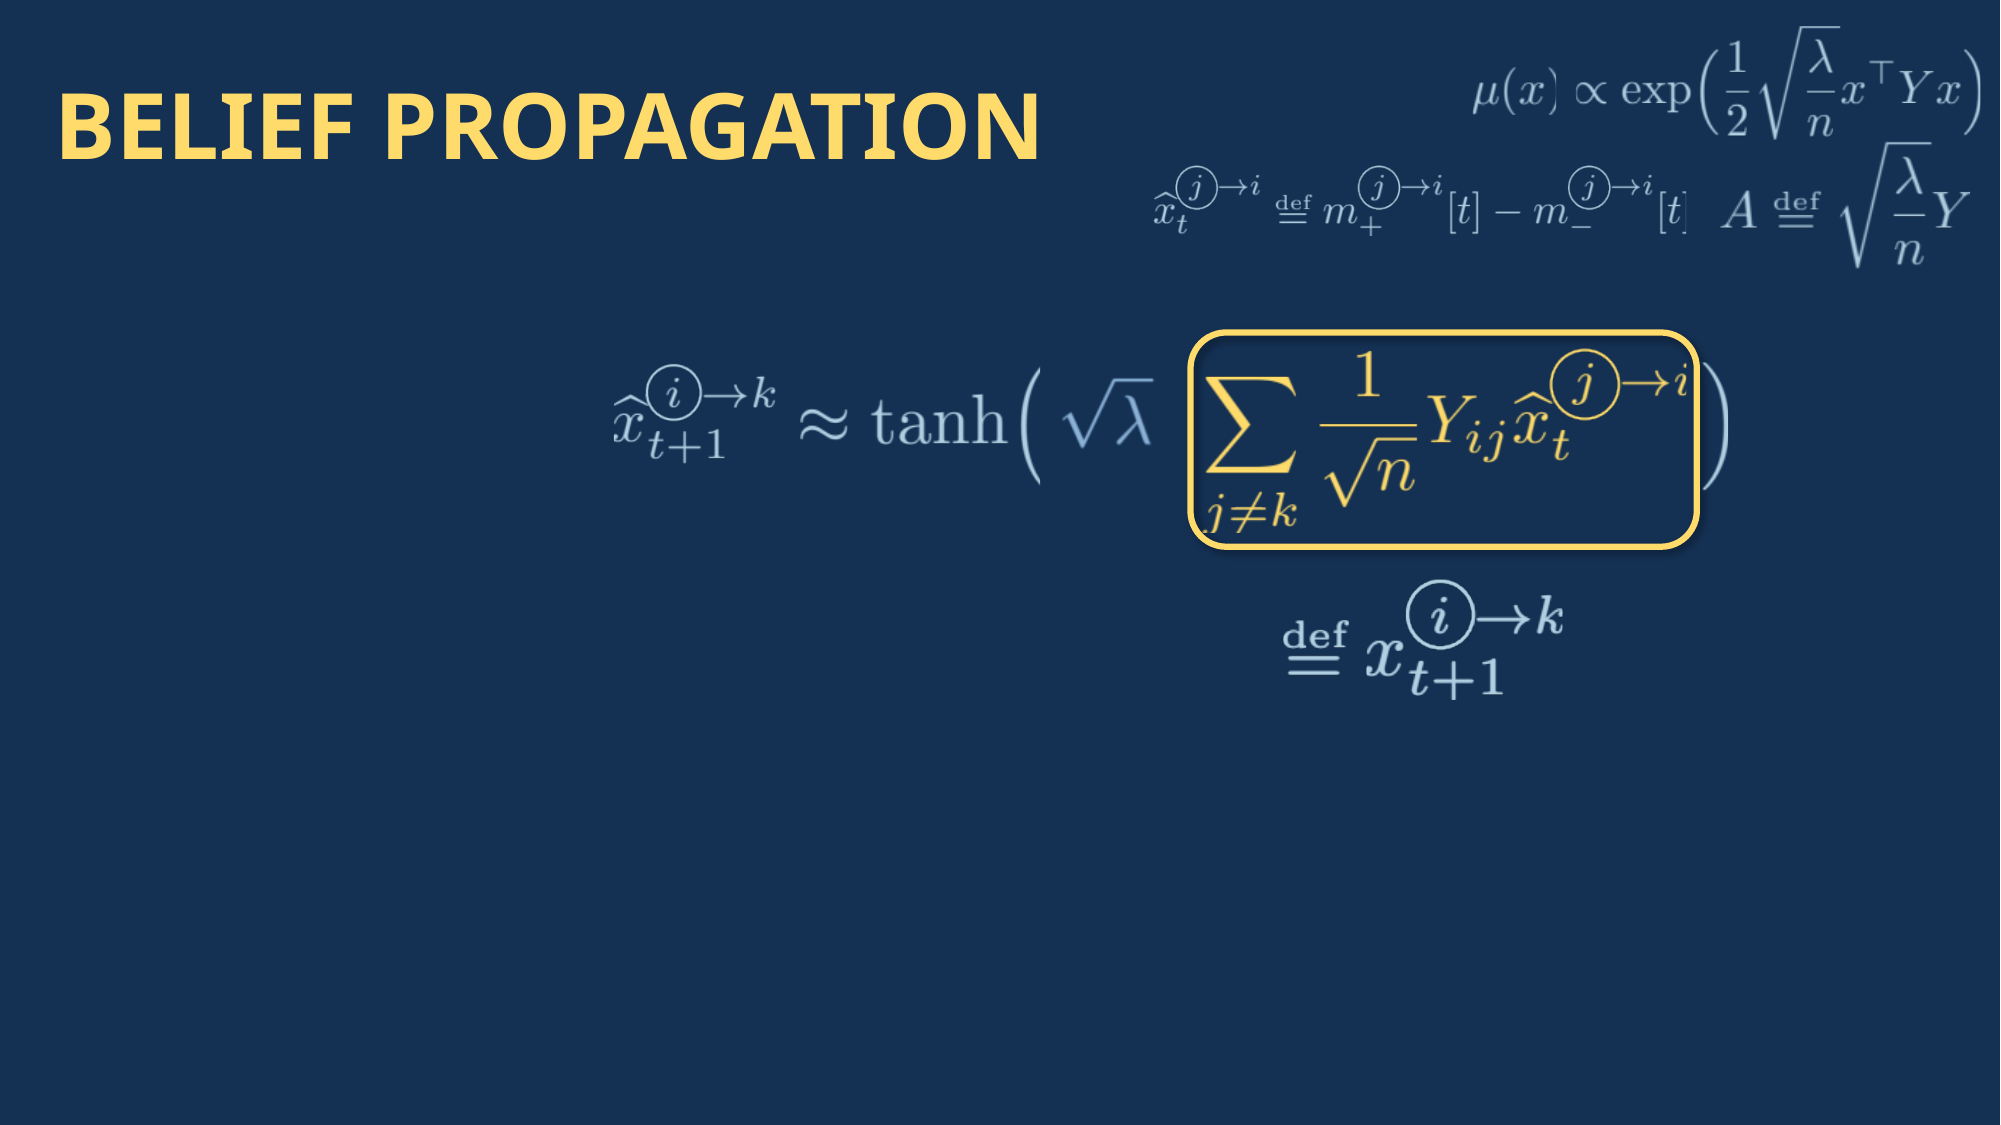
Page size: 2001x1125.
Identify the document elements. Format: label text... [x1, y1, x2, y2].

picture [1283, 582, 1354, 700]
picture [1696, 346, 1742, 537]
picture [1719, 141, 1971, 269]
text_box [1196, 331, 1696, 548]
picture [1153, 165, 1687, 236]
picture [613, 302, 796, 546]
picture [799, 346, 859, 537]
picture [1366, 578, 1563, 700]
picture [1472, 66, 1557, 115]
picture [1061, 349, 1169, 534]
picture [1575, 26, 1981, 140]
picture [868, 346, 1041, 537]
picture [1190, 347, 1687, 533]
title BELIEF PROPAGATION [39, 46, 1960, 213]
